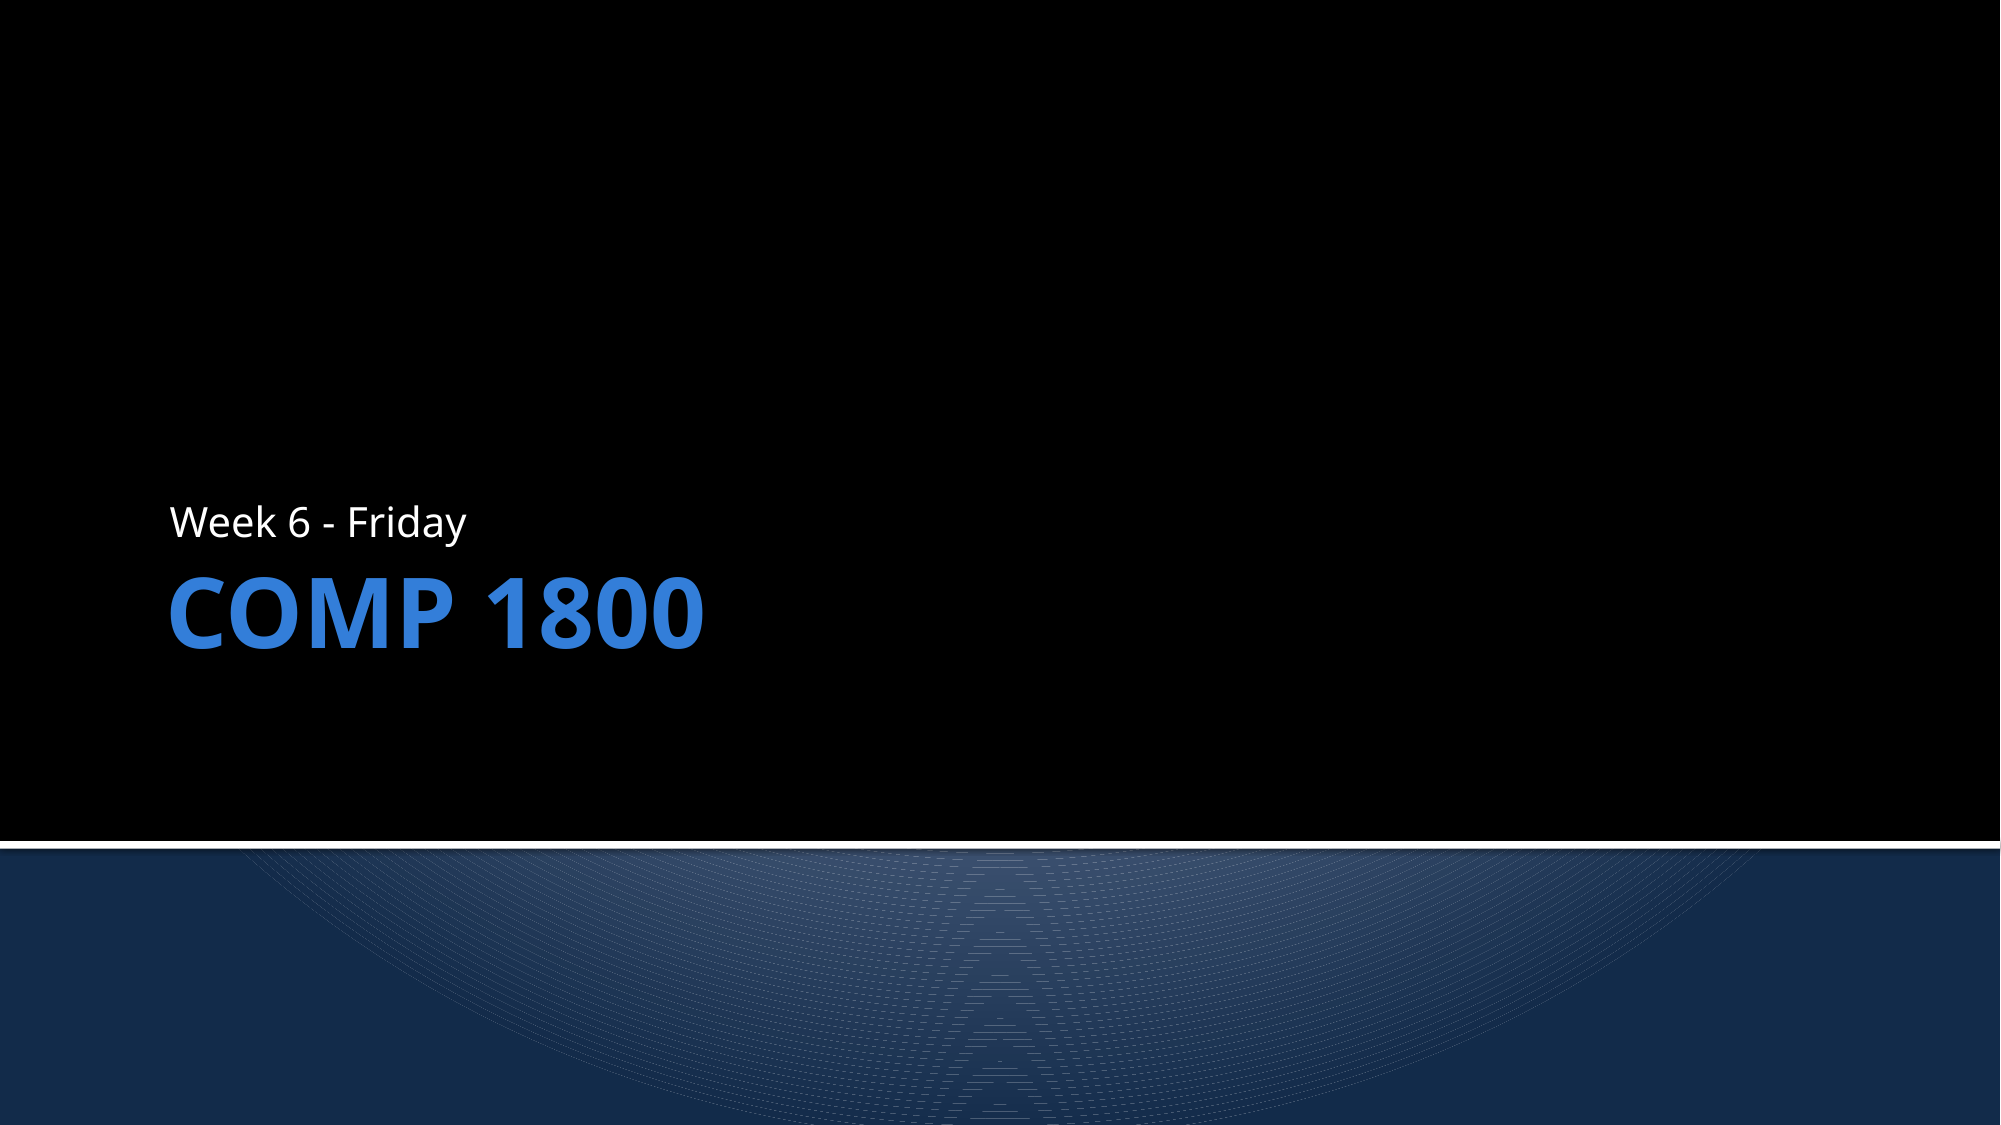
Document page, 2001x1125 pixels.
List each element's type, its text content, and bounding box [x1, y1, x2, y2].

title COMP 1800 [150, 550, 1917, 825]
subtitle Week 6 - Friday [150, 299, 1917, 546]
